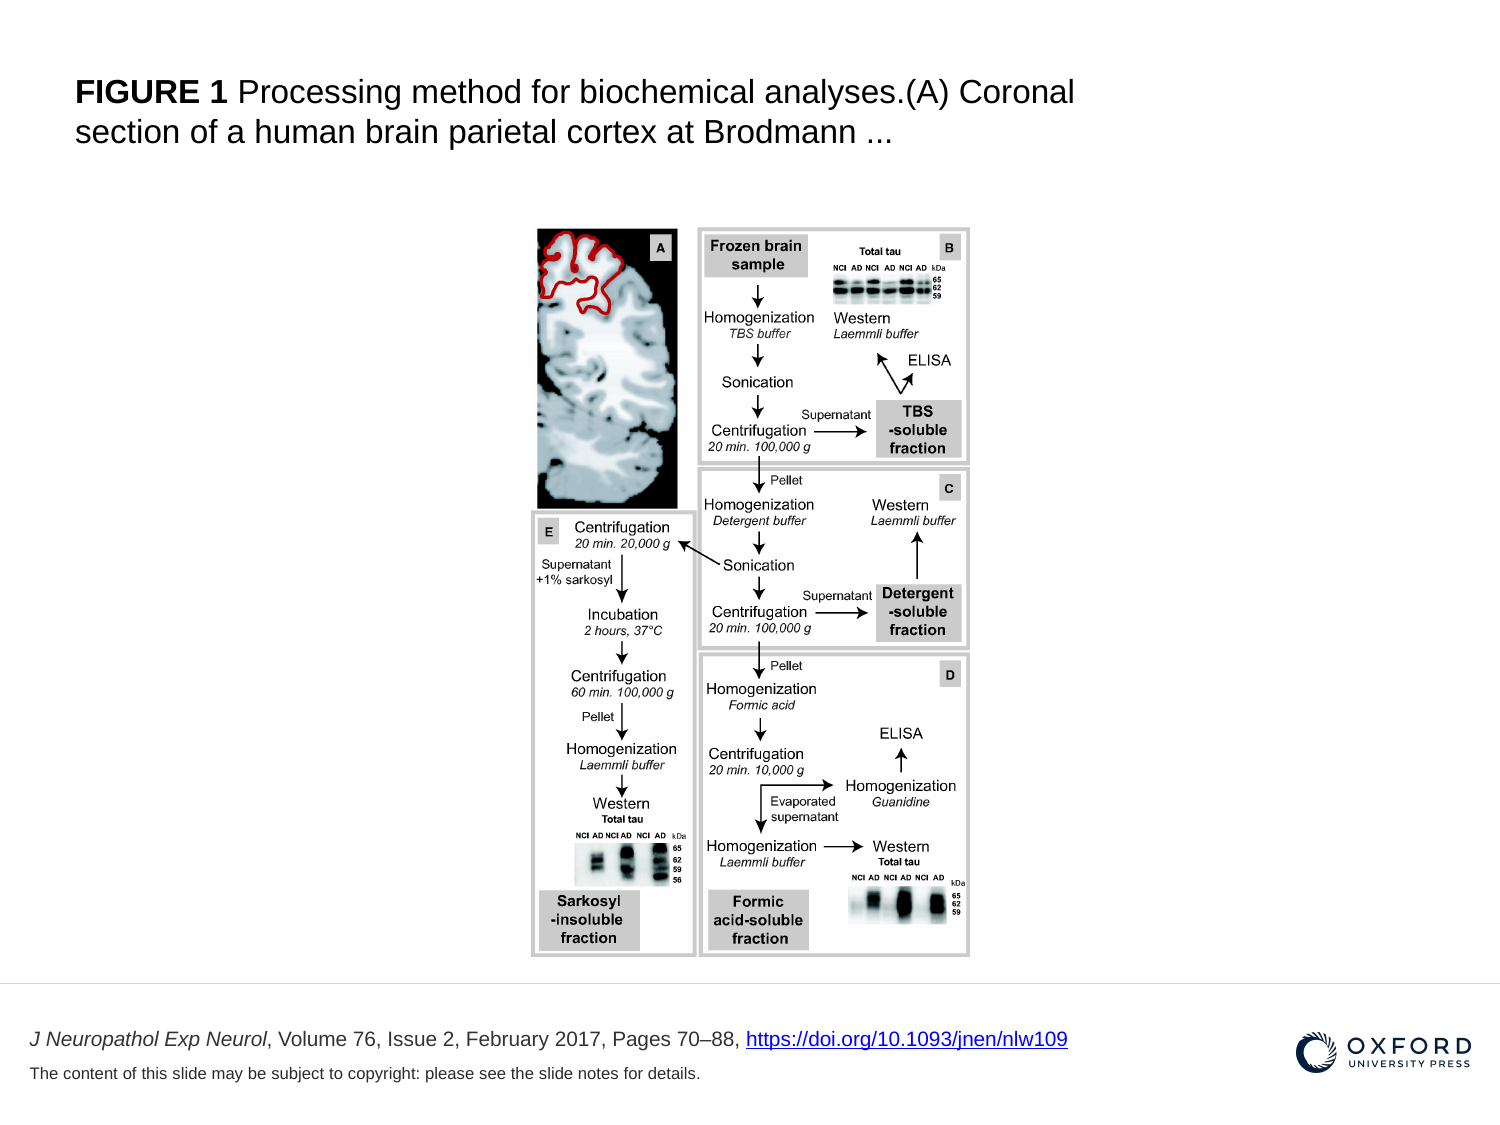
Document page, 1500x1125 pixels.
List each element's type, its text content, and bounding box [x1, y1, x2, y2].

picture [1296, 1032, 1471, 1073]
footer J Neuropathol Exp Neurol, Volume 76, Issue 2, February 2017, Pages 70–88, https://doi.org/10.1093/jnen/nlw109 The content of this slide may be subject to copyright: please see the slide notes for details. [0, 983, 1260, 1125]
title FIGURE 1 Processing method for biochemical analyses.(A) Coronal section of a human brain parietal cortex at Brodmann ... [75, 69, 1078, 171]
picture [531, 224, 970, 957]
